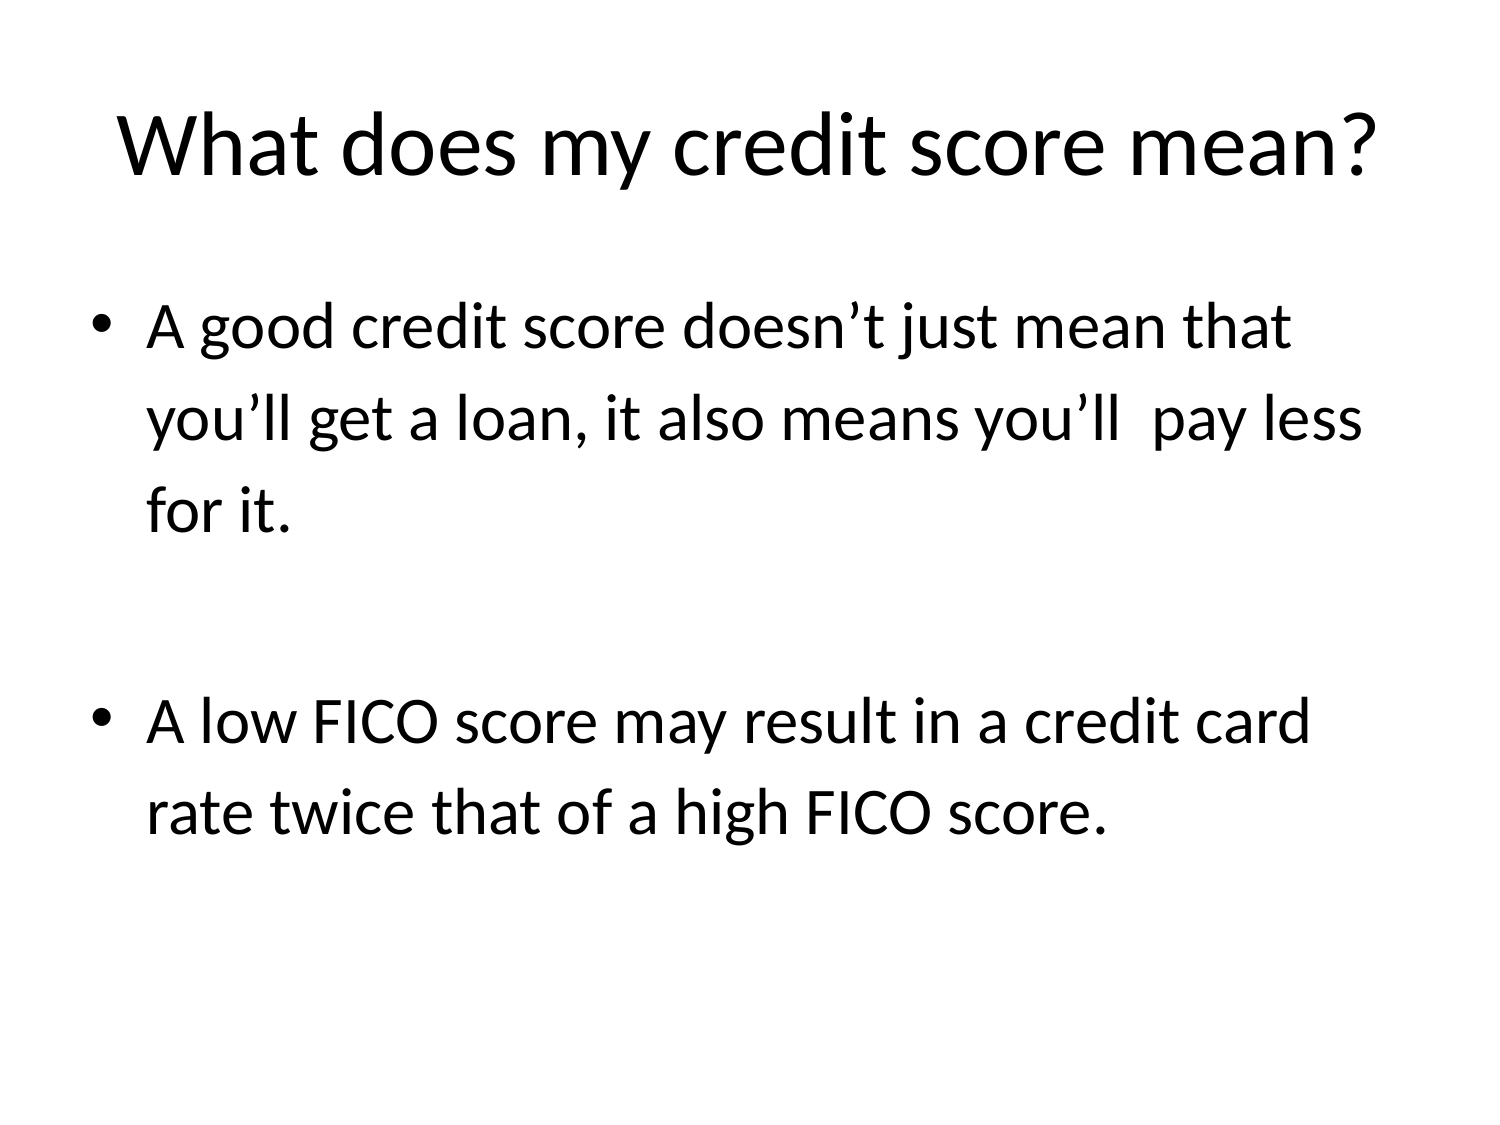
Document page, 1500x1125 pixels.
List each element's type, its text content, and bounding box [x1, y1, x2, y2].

title What does my credit score mean? [75, 45, 1425, 233]
list A good credit score doesn’t just mean that you’ll get a loan, it also means you’ll pay less for it. A low FICO score may result in a credit card rate twice that of a high FICO score. [75, 262, 1425, 1005]
